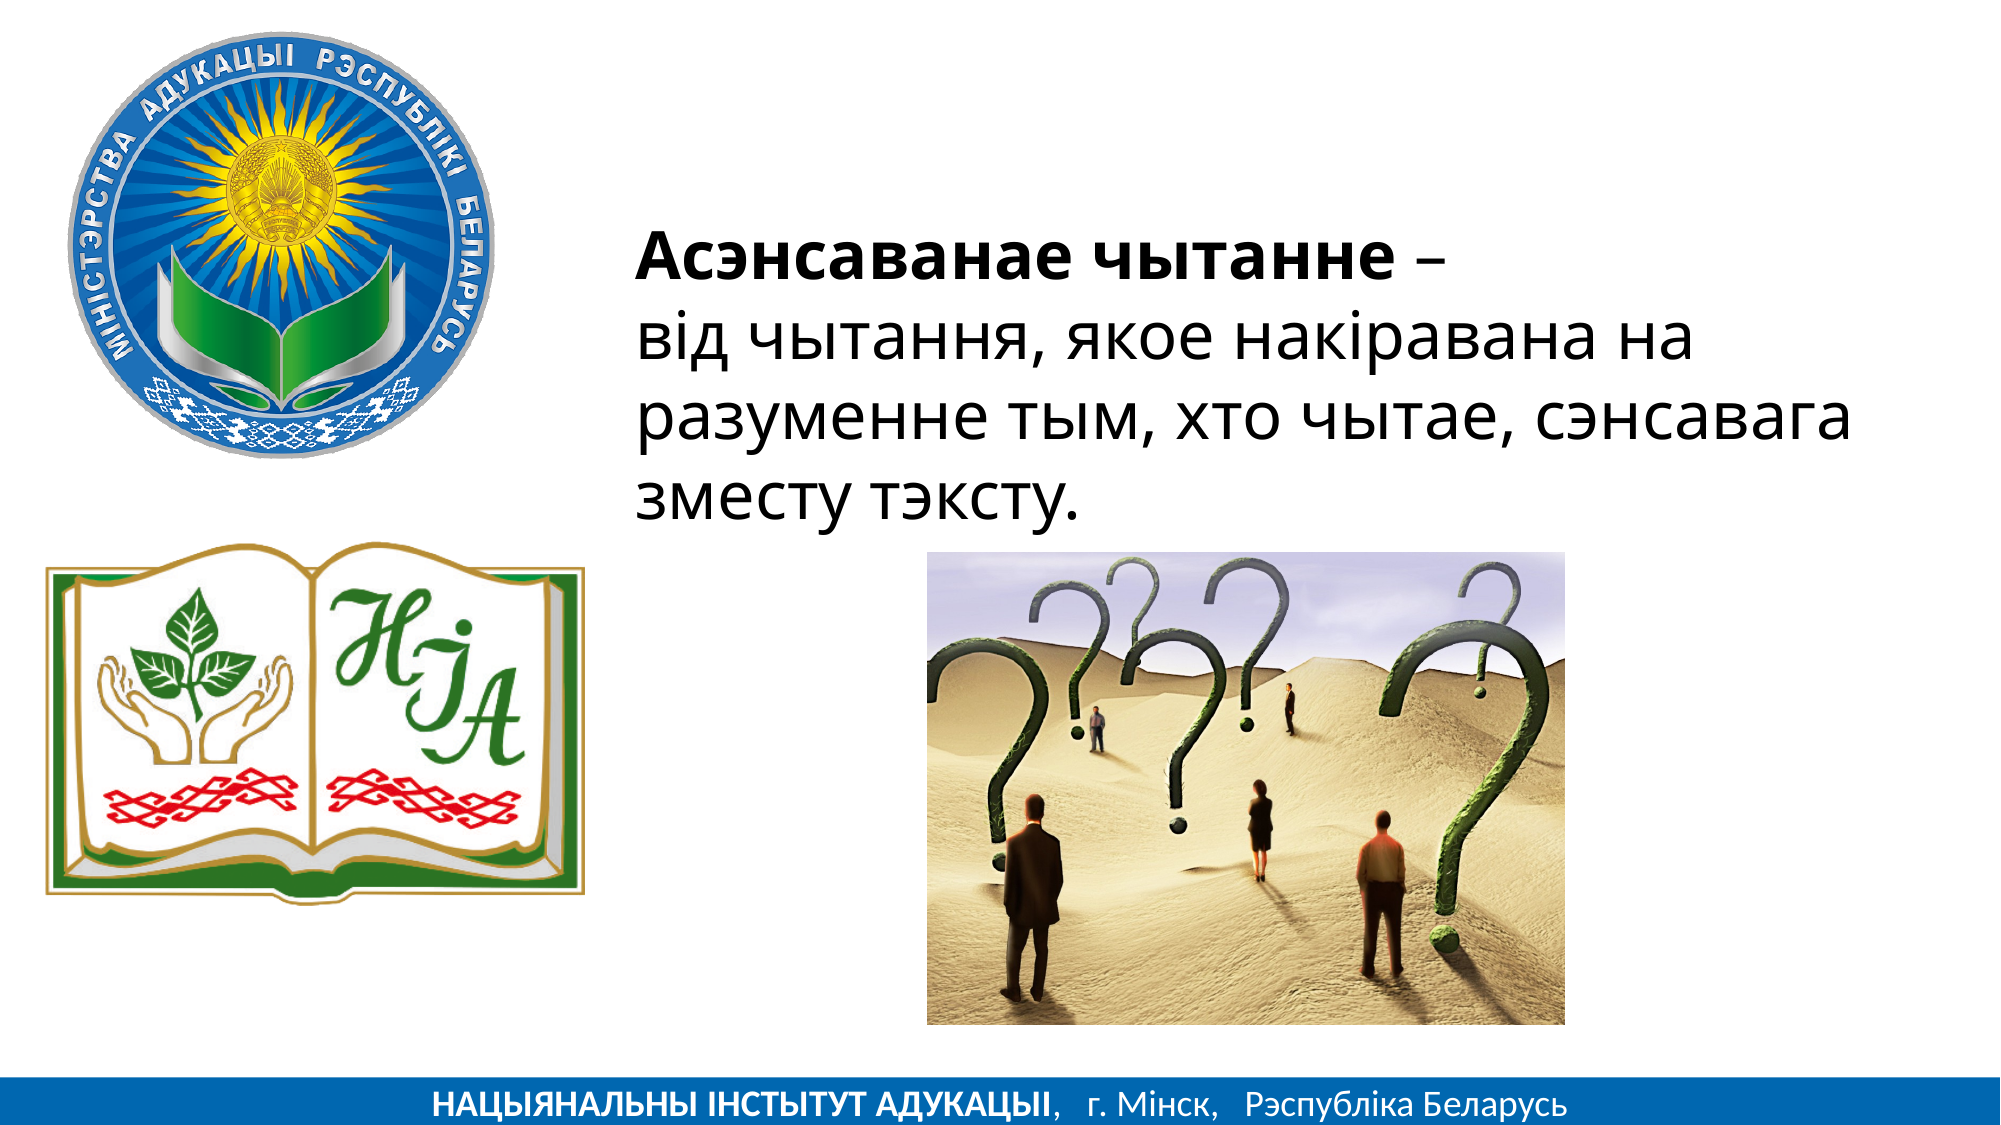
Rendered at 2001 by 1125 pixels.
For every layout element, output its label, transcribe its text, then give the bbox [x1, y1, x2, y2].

picture [927, 552, 1565, 1025]
picture [67, 31, 495, 459]
picture [45, 541, 585, 906]
text_box НАЦЫЯНАЛЬНЫ ІНСТЫТУТ АДУКАЦЫІ, г. Мінск, Рэспубліка Беларусь [0, 1076, 2000, 1125]
text_box Асэнсаванае чытанне – від чытання, якое накіравана на разуменне тым, хто чытае, сэнсавага зместу тэксту. [620, 205, 1923, 541]
